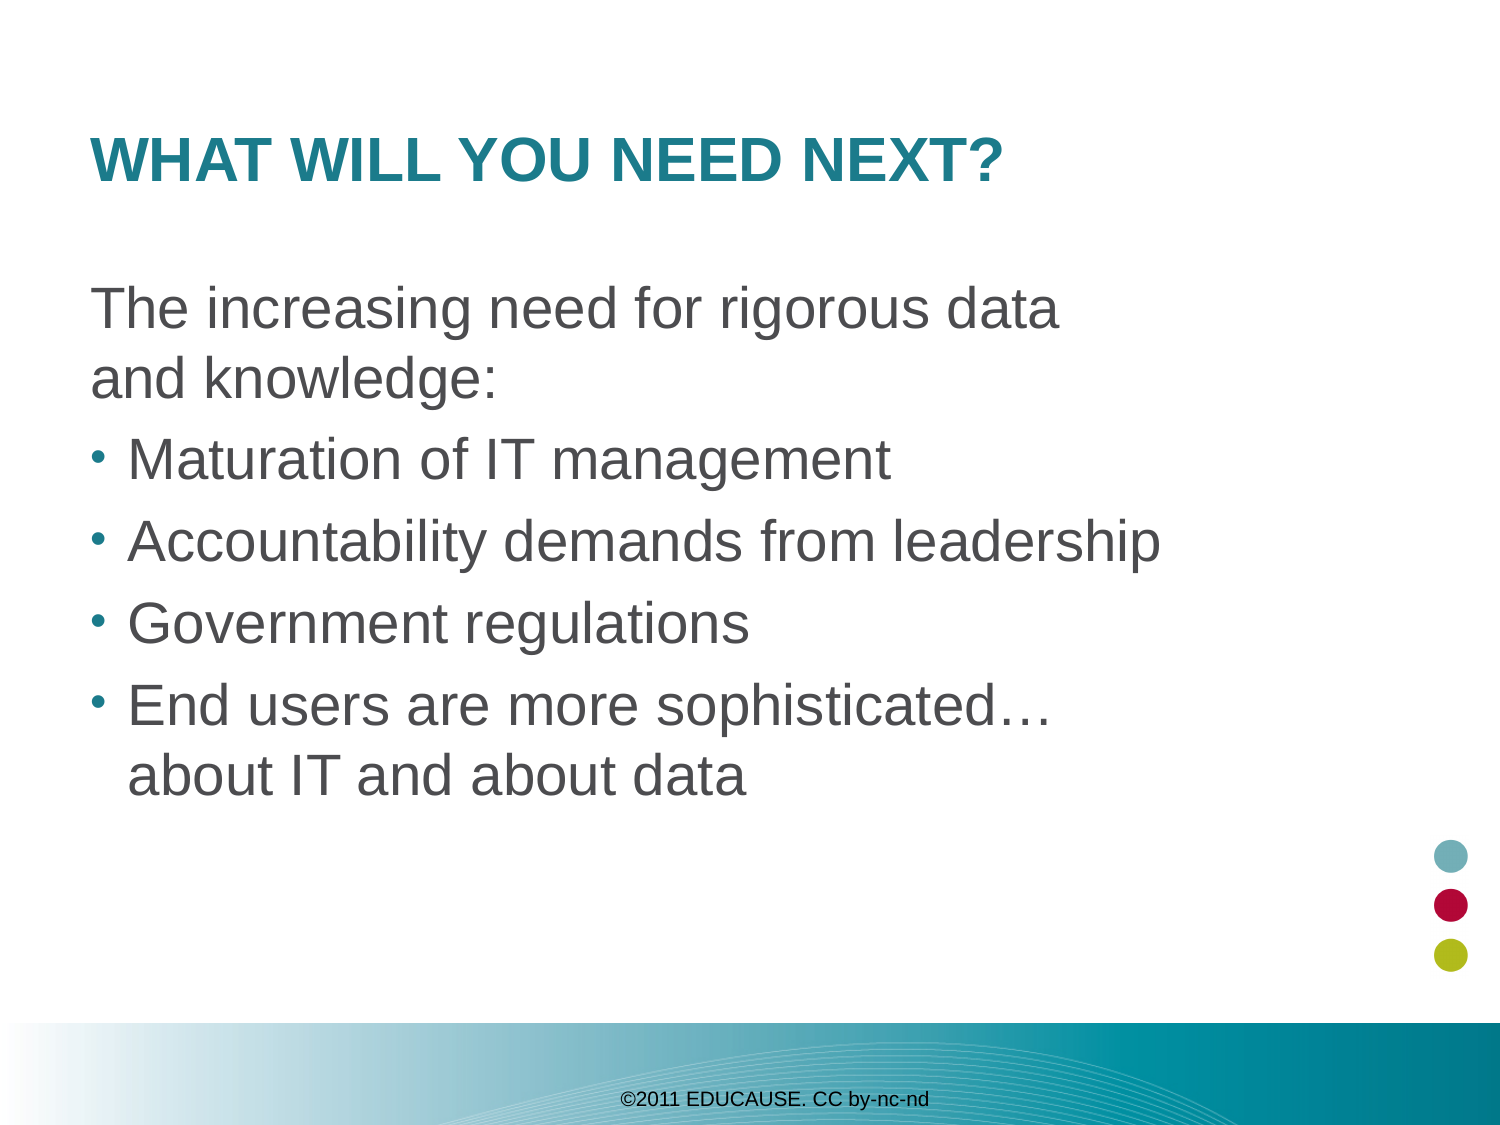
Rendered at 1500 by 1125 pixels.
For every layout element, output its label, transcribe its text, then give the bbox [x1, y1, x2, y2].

picture [1451, 835, 1469, 979]
list The increasing need for rigorous data and knowledge: Maturation of IT management Accountability demands from leadership Government regulations End users are more sophisticated… about IT and about data [74, 262, 1451, 1005]
title What will you need next? [75, 62, 1450, 250]
picture [0, 1023, 1500, 1125]
